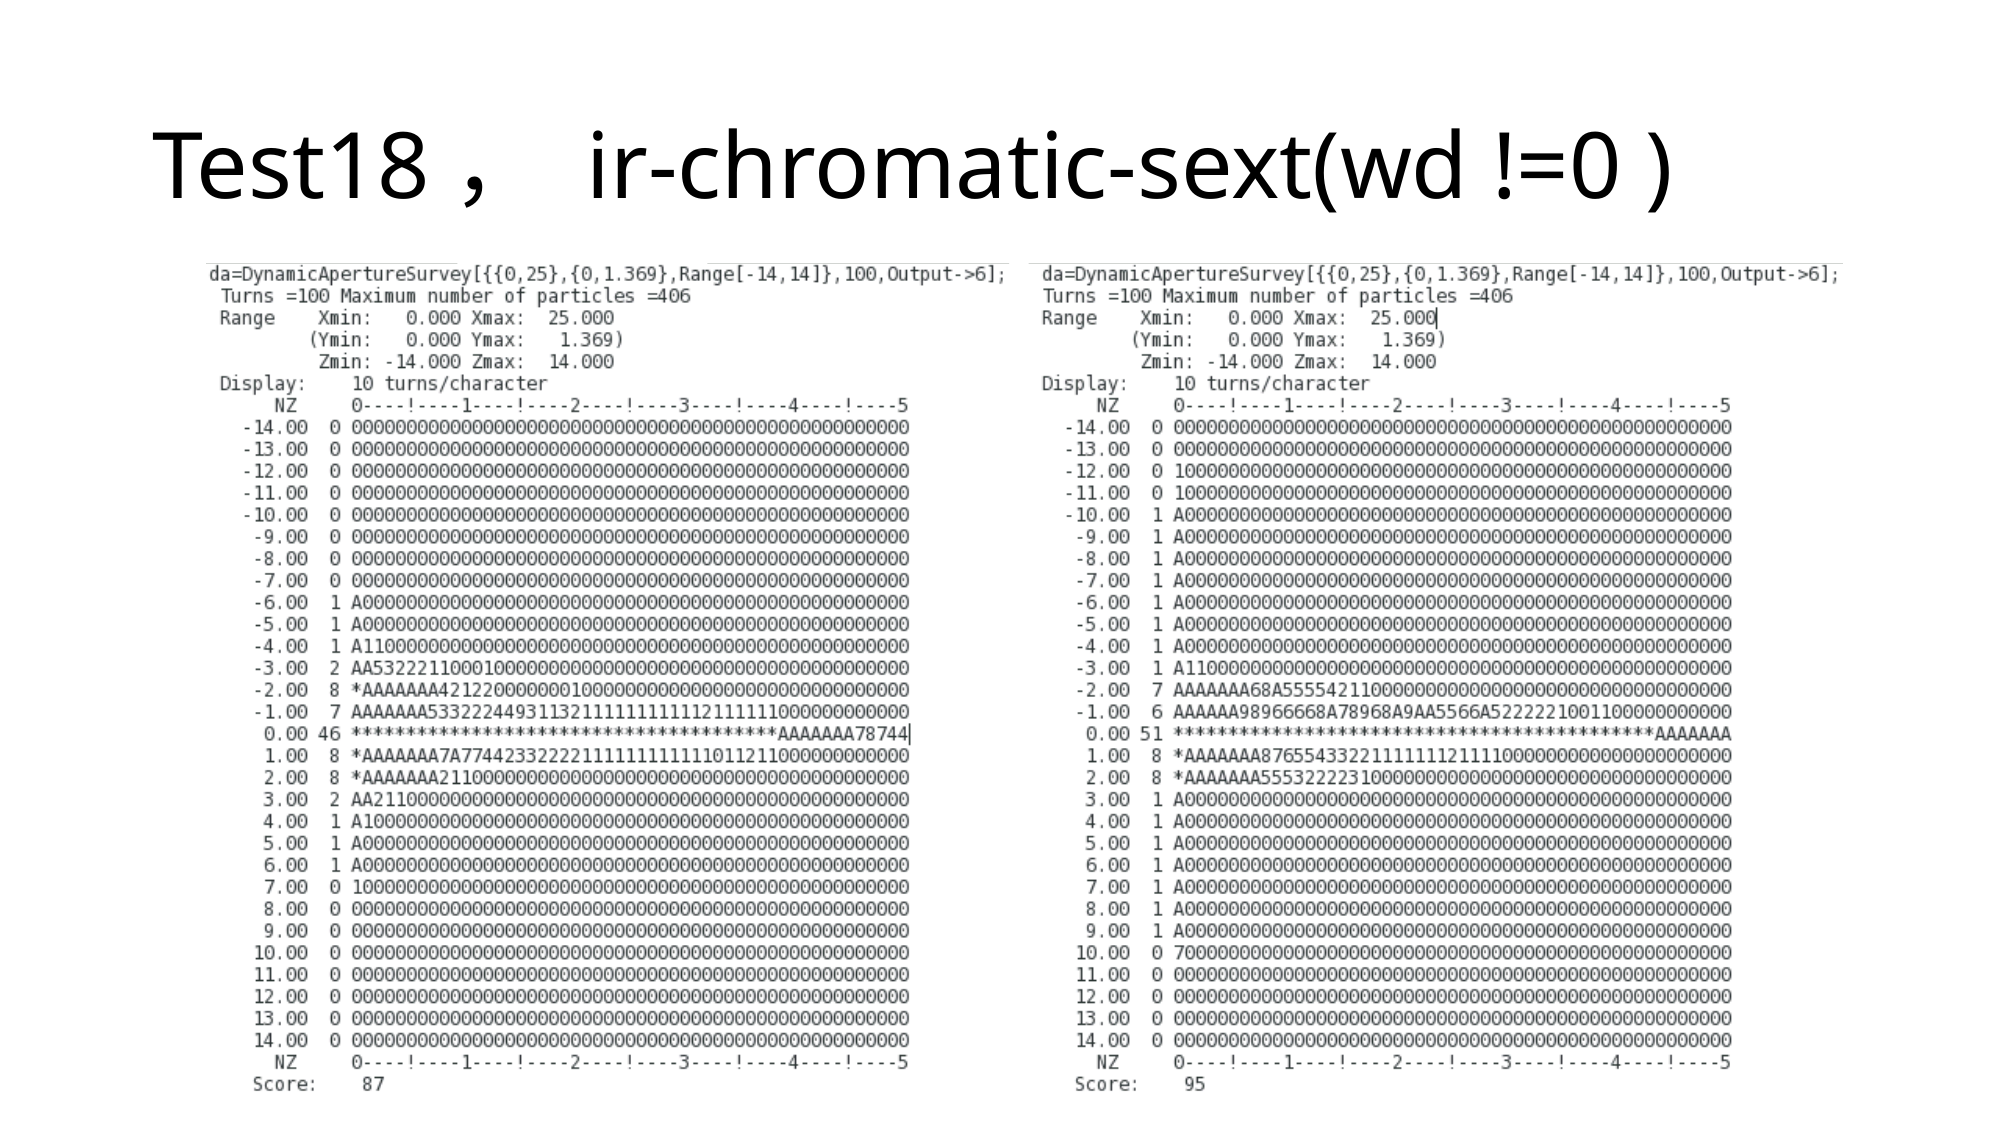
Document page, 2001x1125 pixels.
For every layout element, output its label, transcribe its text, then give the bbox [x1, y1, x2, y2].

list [1028, 263, 1843, 1099]
picture [206, 263, 1010, 1103]
title Test18， ir-chromatic-sext(wd !=0 ) [137, 59, 1863, 278]
